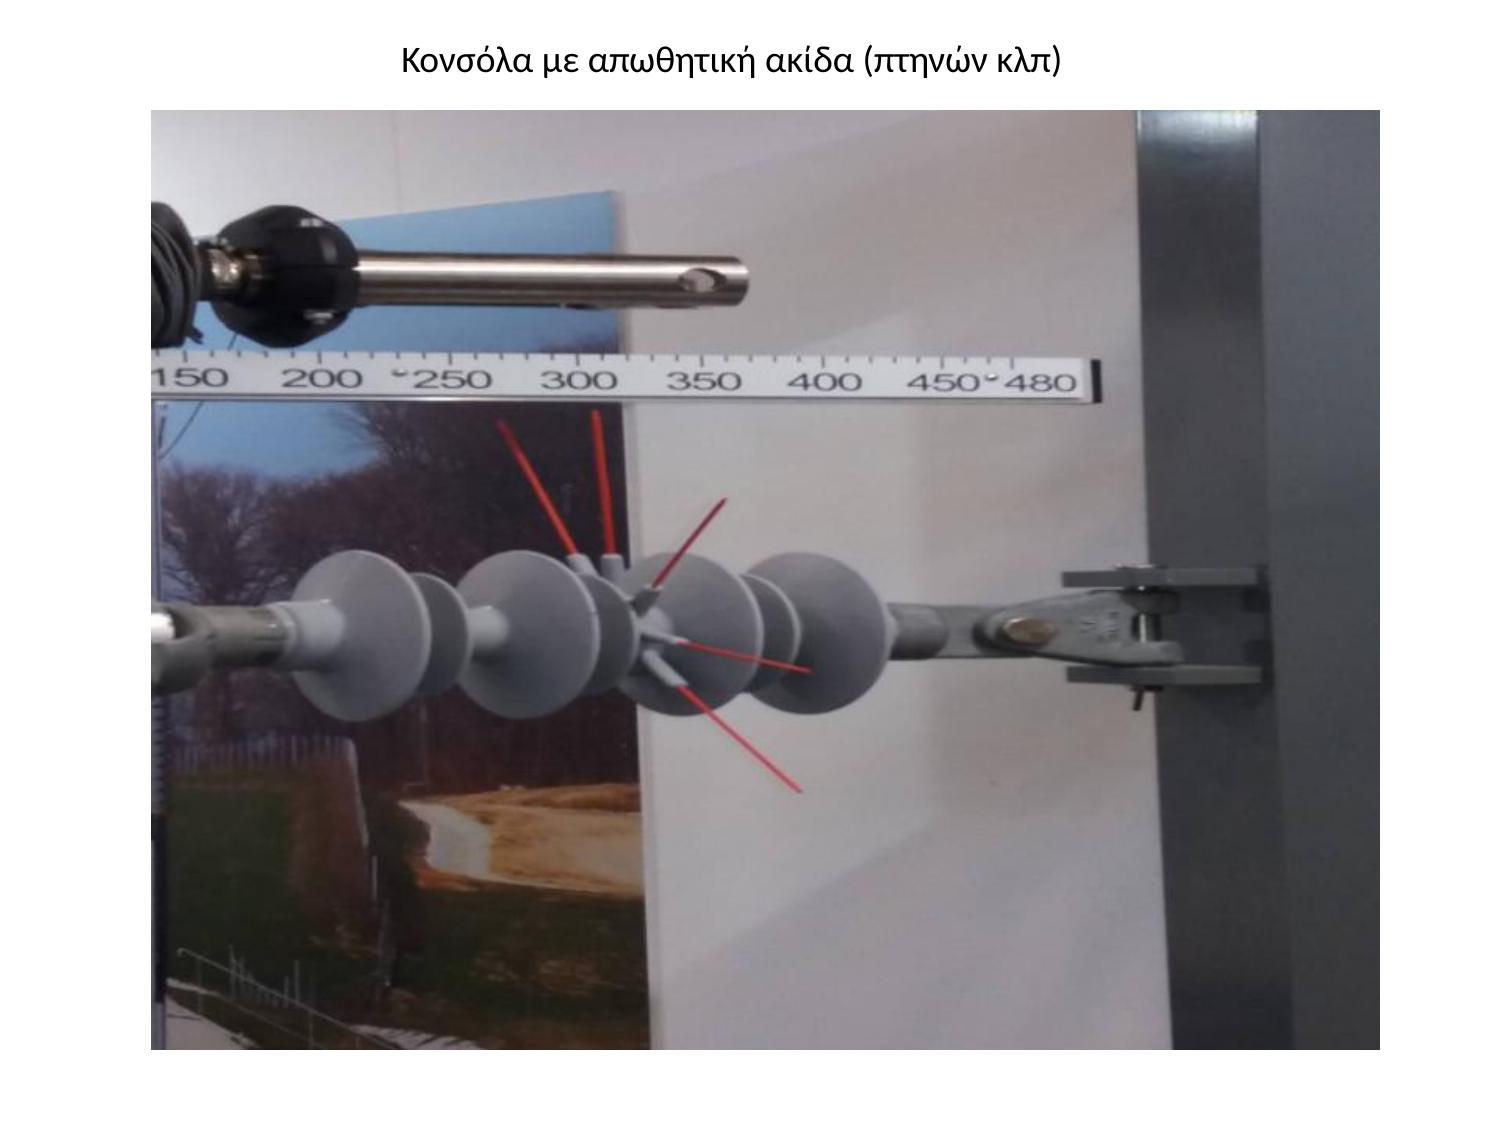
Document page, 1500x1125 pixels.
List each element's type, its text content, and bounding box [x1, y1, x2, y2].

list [151, 110, 1381, 1050]
title Κονσόλα με απωθητική ακίδα (πτηνών κλπ) [57, 22, 1407, 93]
